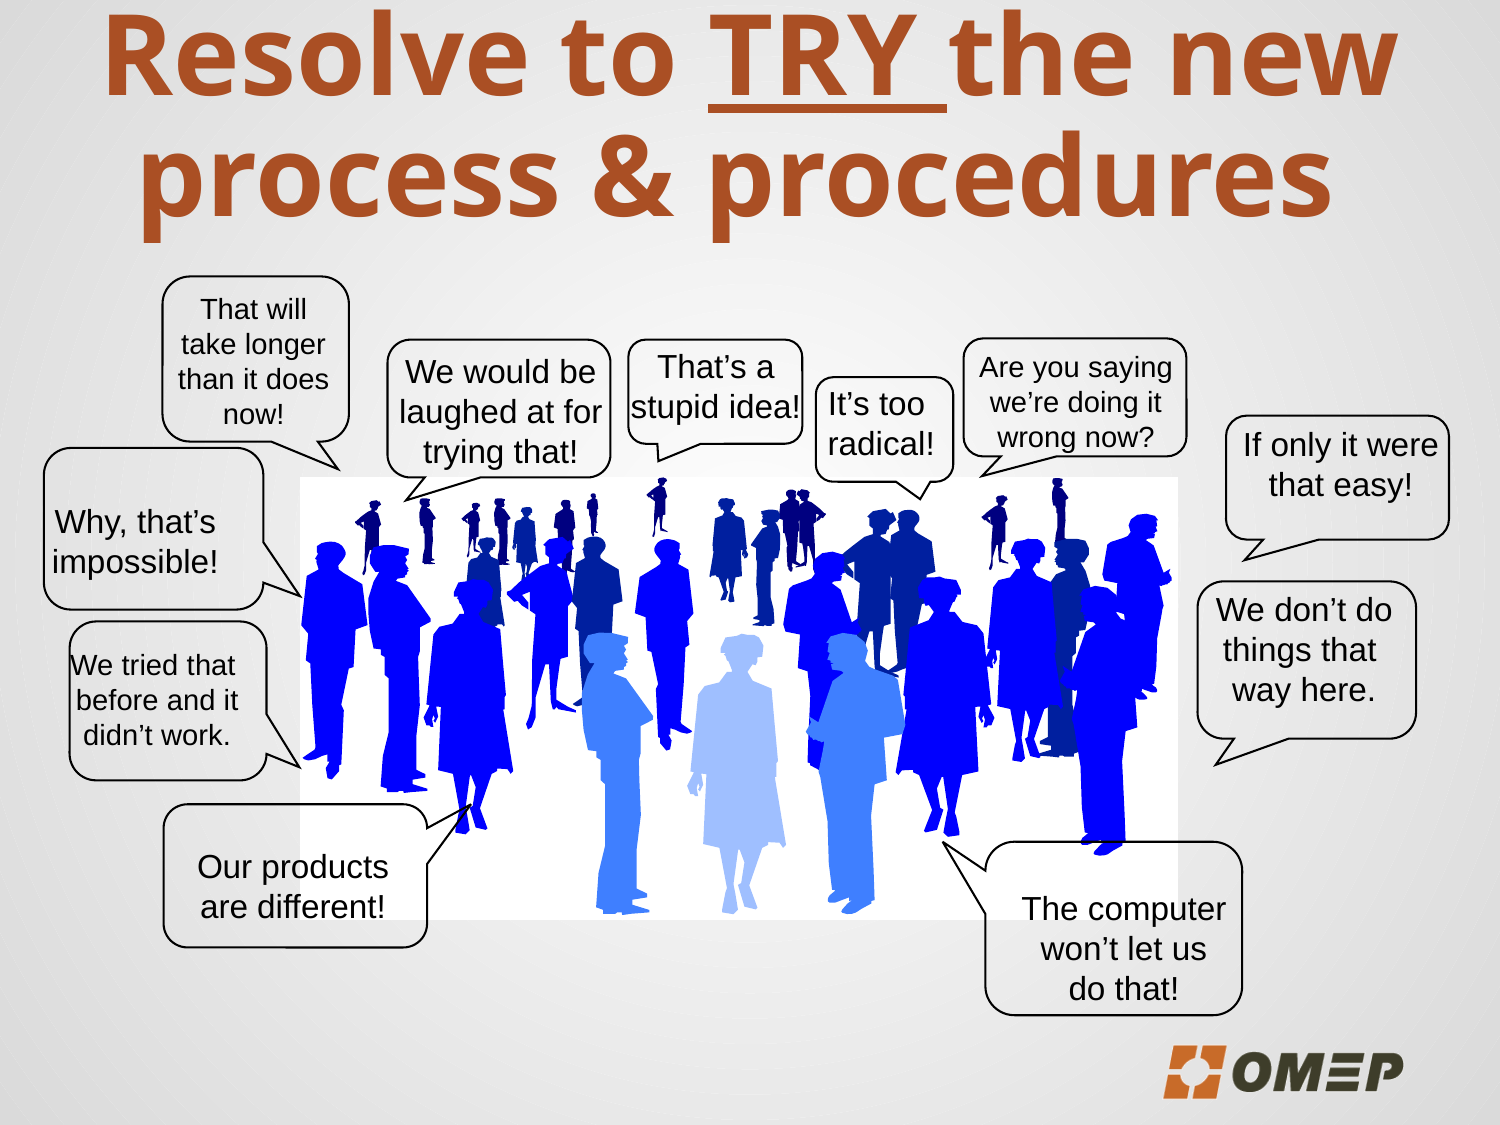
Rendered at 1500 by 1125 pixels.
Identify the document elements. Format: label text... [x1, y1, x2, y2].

text_box [983, 461, 1040, 475]
text_box Are you saying we’re doing it wrong now? [964, 341, 1188, 461]
text_box [176, 438, 338, 470]
text_box It’s too radical! [812, 375, 950, 470]
text_box [629, 433, 801, 462]
text_box [816, 384, 954, 475]
text_box [163, 804, 427, 948]
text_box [21, 476, 286, 640]
text_box [173, 276, 338, 282]
text_box That’s a stupid idea! [615, 337, 816, 433]
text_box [1225, 415, 1455, 565]
text_box The computer won’t let us do that! [1006, 879, 1242, 1015]
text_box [299, 476, 1178, 921]
text_box [398, 339, 600, 343]
text_box [345, 289, 349, 429]
text_box We would be laughed at for trying that! [384, 343, 618, 475]
text_box That will take longer than it does now! [163, 282, 345, 438]
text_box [1197, 581, 1417, 771]
picture [1129, 1024, 1429, 1117]
text_box [985, 929, 1006, 1014]
title Resolve to TRY the new process & procedures [75, 86, 1425, 247]
text_box Our products are different! [182, 837, 405, 933]
text_box [1182, 841, 1243, 989]
text_box [70, 647, 294, 781]
text_box We tried that before and it didn’t work. [55, 647, 260, 759]
